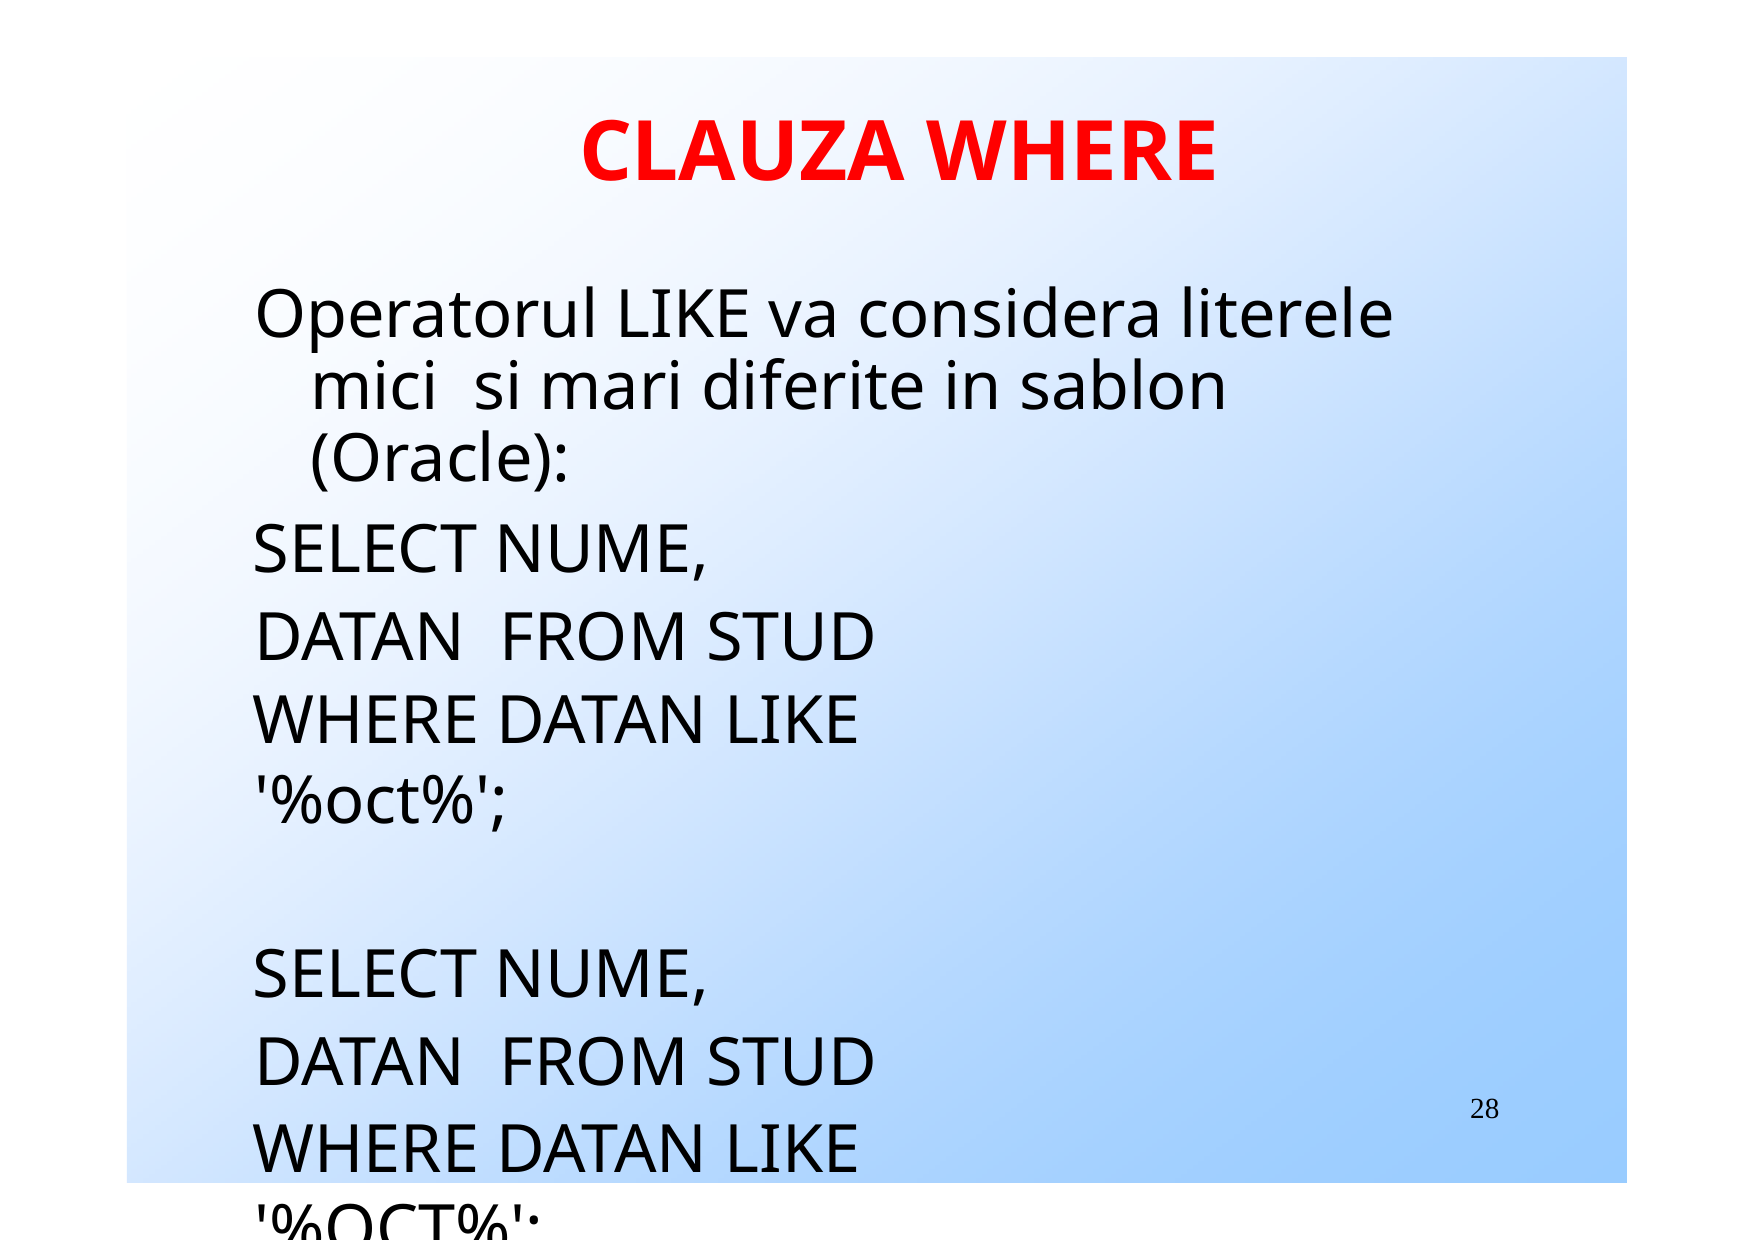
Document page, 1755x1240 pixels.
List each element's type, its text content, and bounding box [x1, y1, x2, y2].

slide_number 28 [1473, 1093, 1506, 1240]
text_box Operatorul LIKE va considera literele mici si mari diferite in sablon (Oracle): SELECT NUME, DATAN FROM STUD WHERE DATAN LIKE '%oct%'; SELECT NUME, DATAN FROM STUD WHERE DATAN LIKE '%OCT%'; [252, 268, 1473, 1240]
picture [126, 57, 1627, 1183]
title CLAUZA WHERE [577, 94, 1290, 268]
